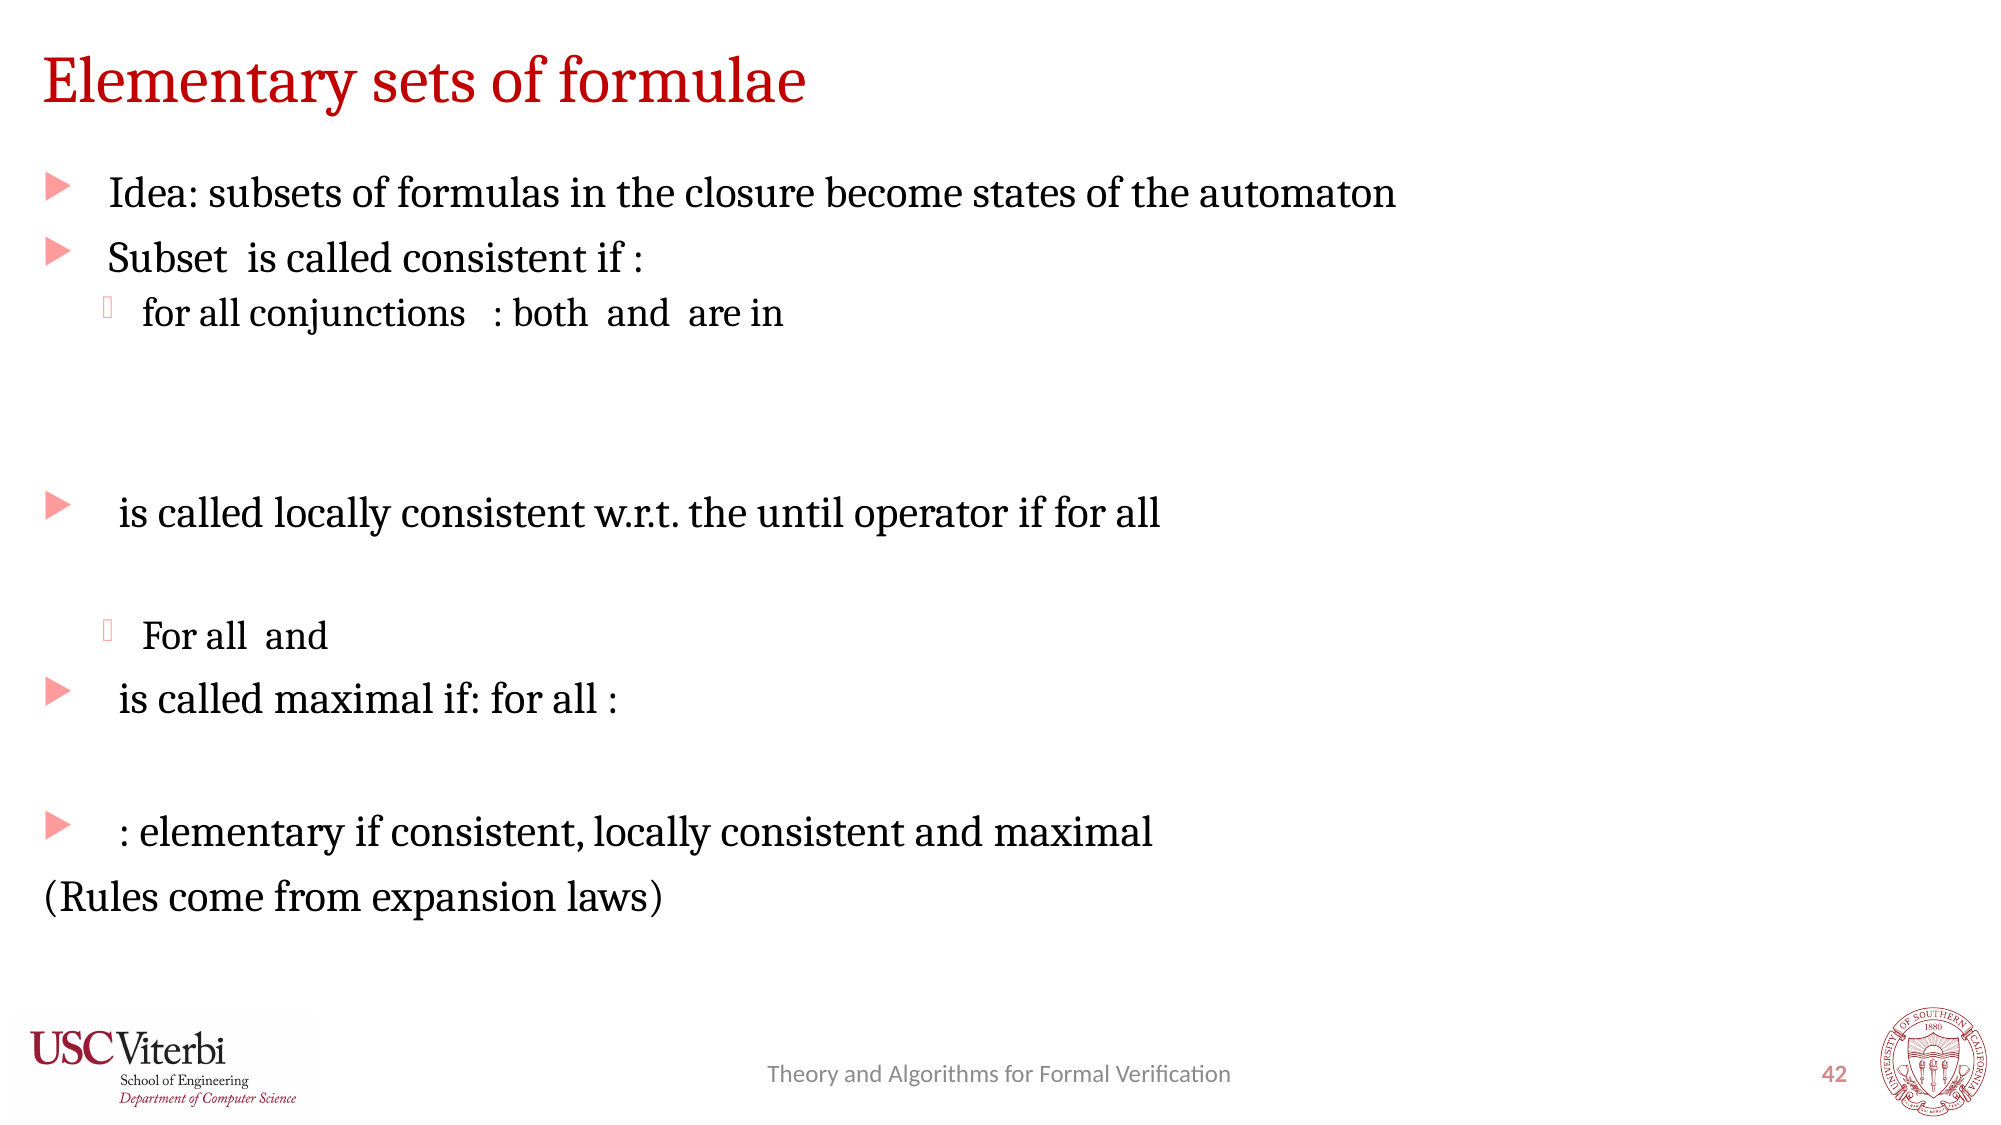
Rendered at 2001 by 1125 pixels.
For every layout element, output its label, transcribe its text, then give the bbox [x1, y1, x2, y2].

picture [12, 1014, 316, 1119]
picture [1879, 1002, 1988, 1119]
title Elementary sets of formulae [27, 12, 1947, 150]
footer Theory and Algorithms for Formal Verification [662, 1042, 1338, 1103]
slide_number 42 [1684, 1042, 1863, 1103]
